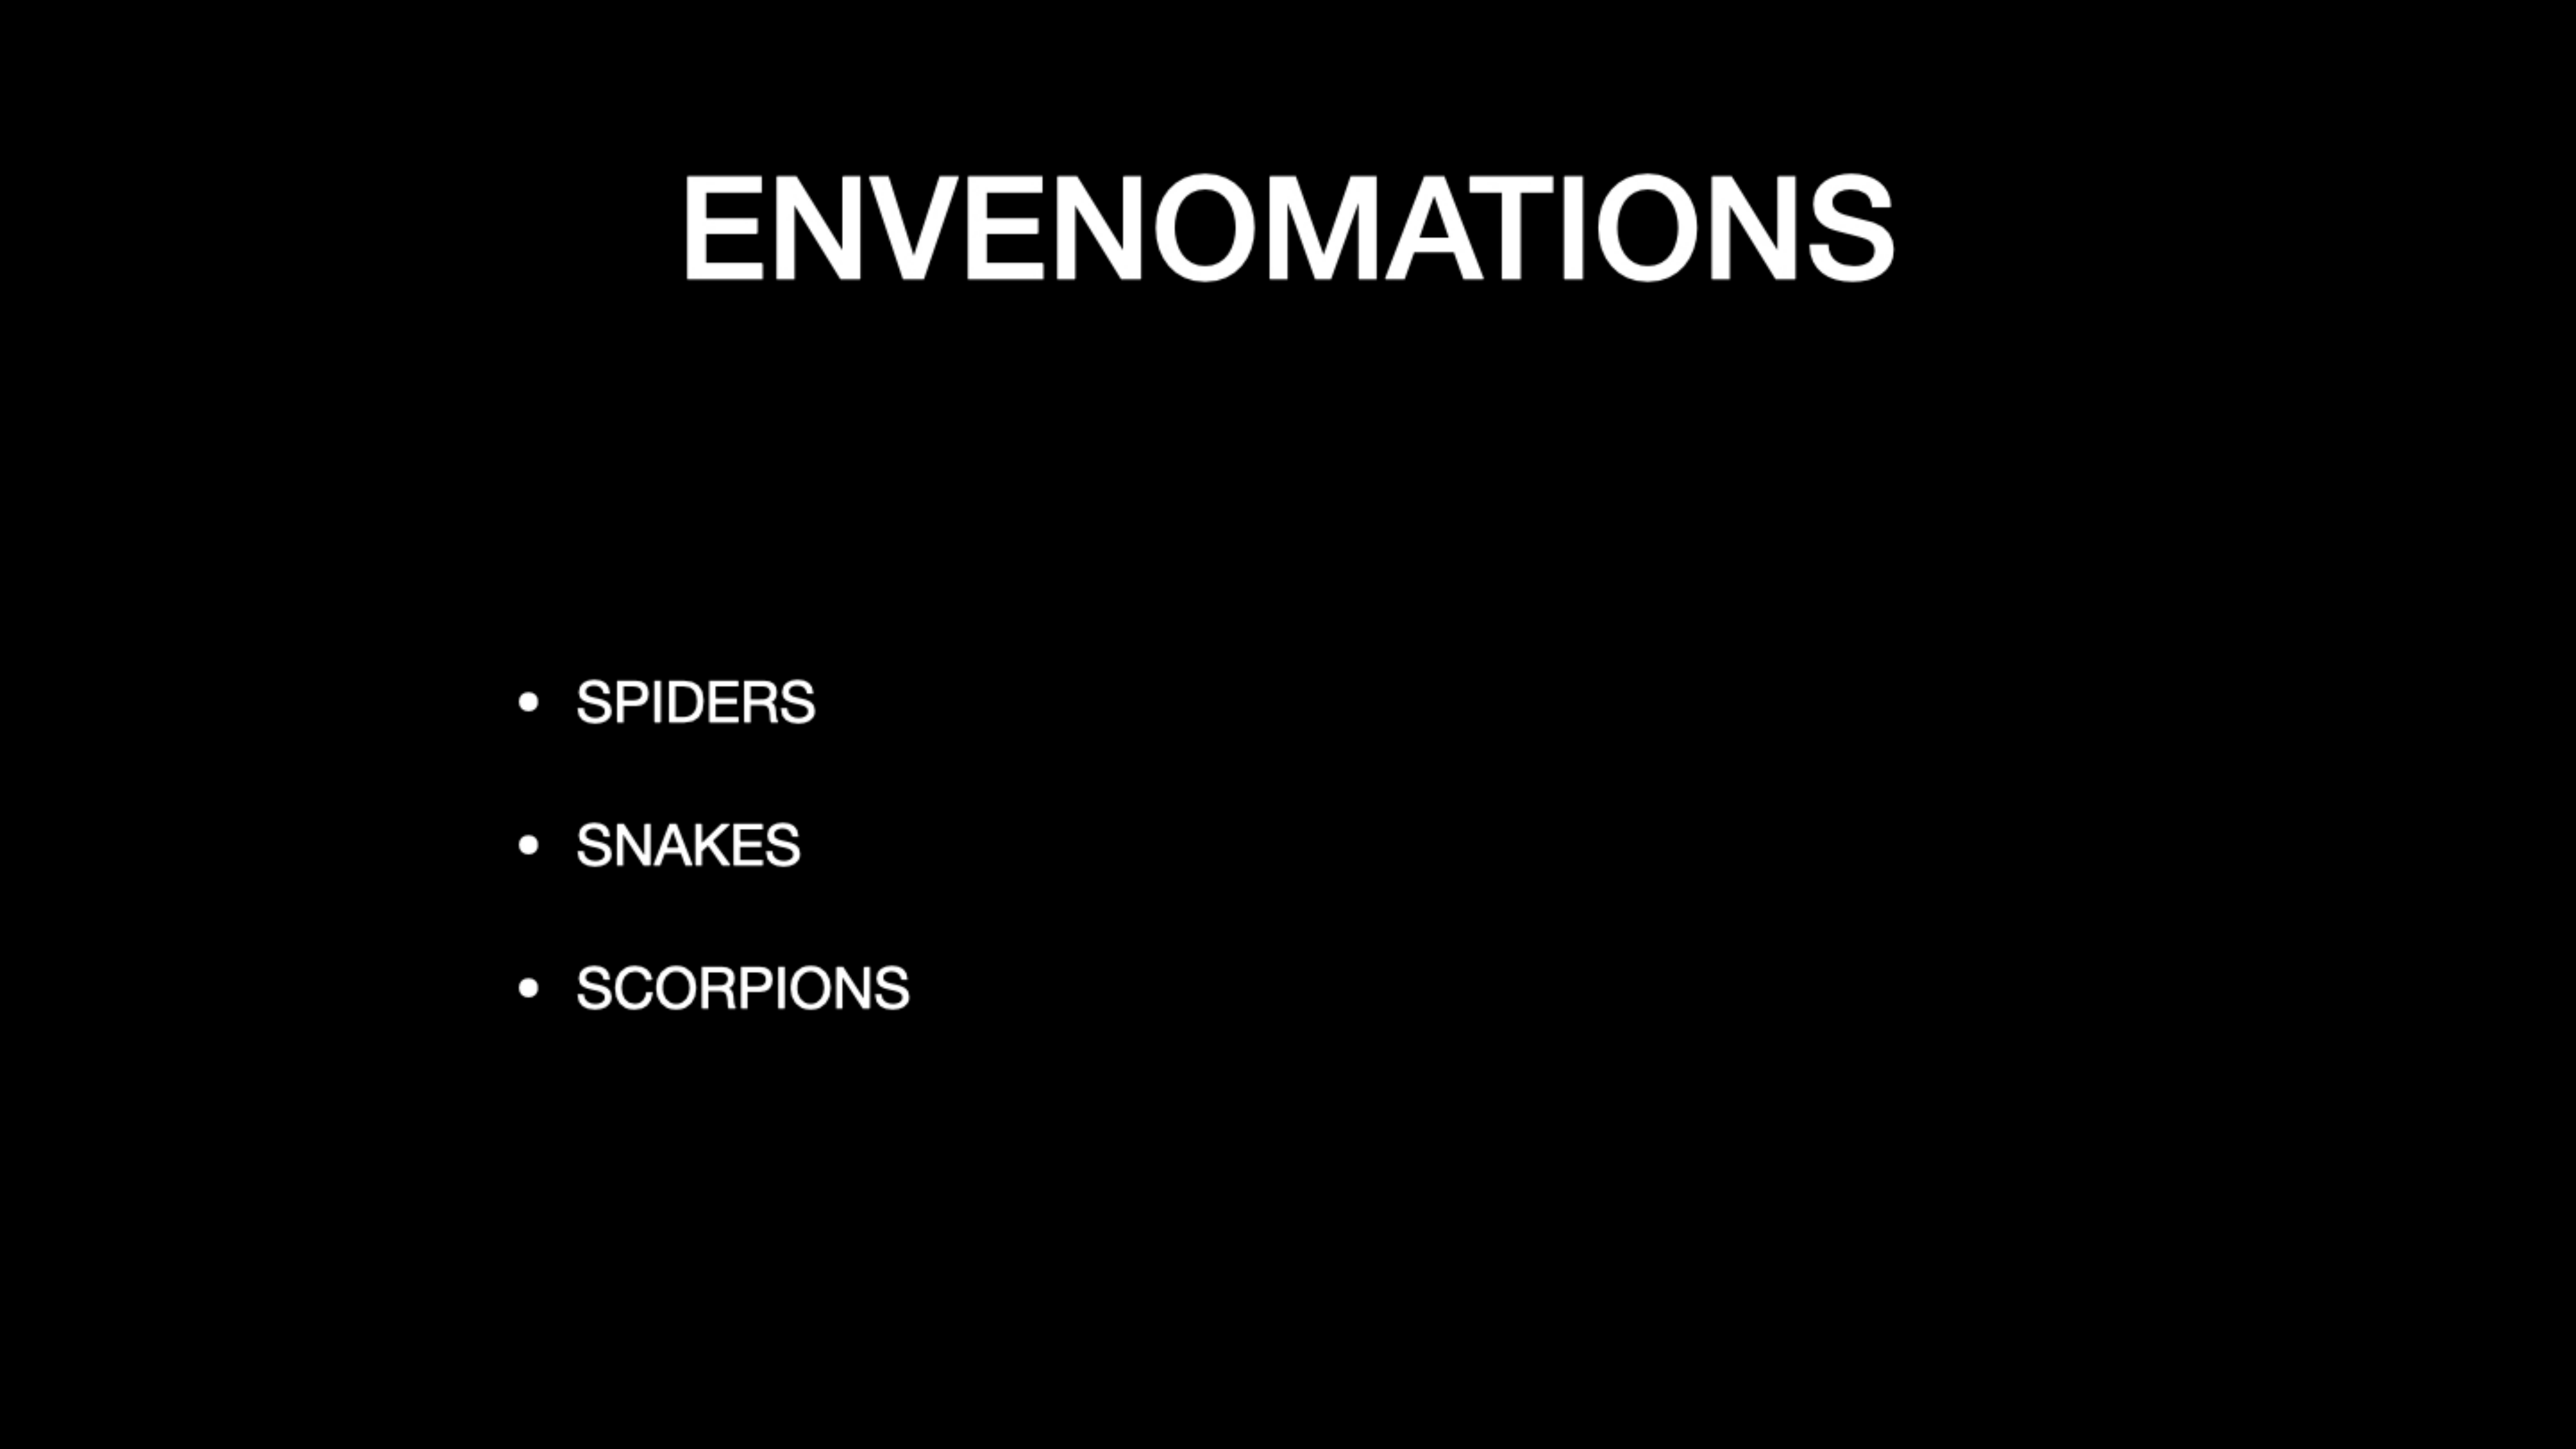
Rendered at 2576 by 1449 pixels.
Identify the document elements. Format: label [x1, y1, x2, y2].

picture [373, 38, 2203, 1411]
